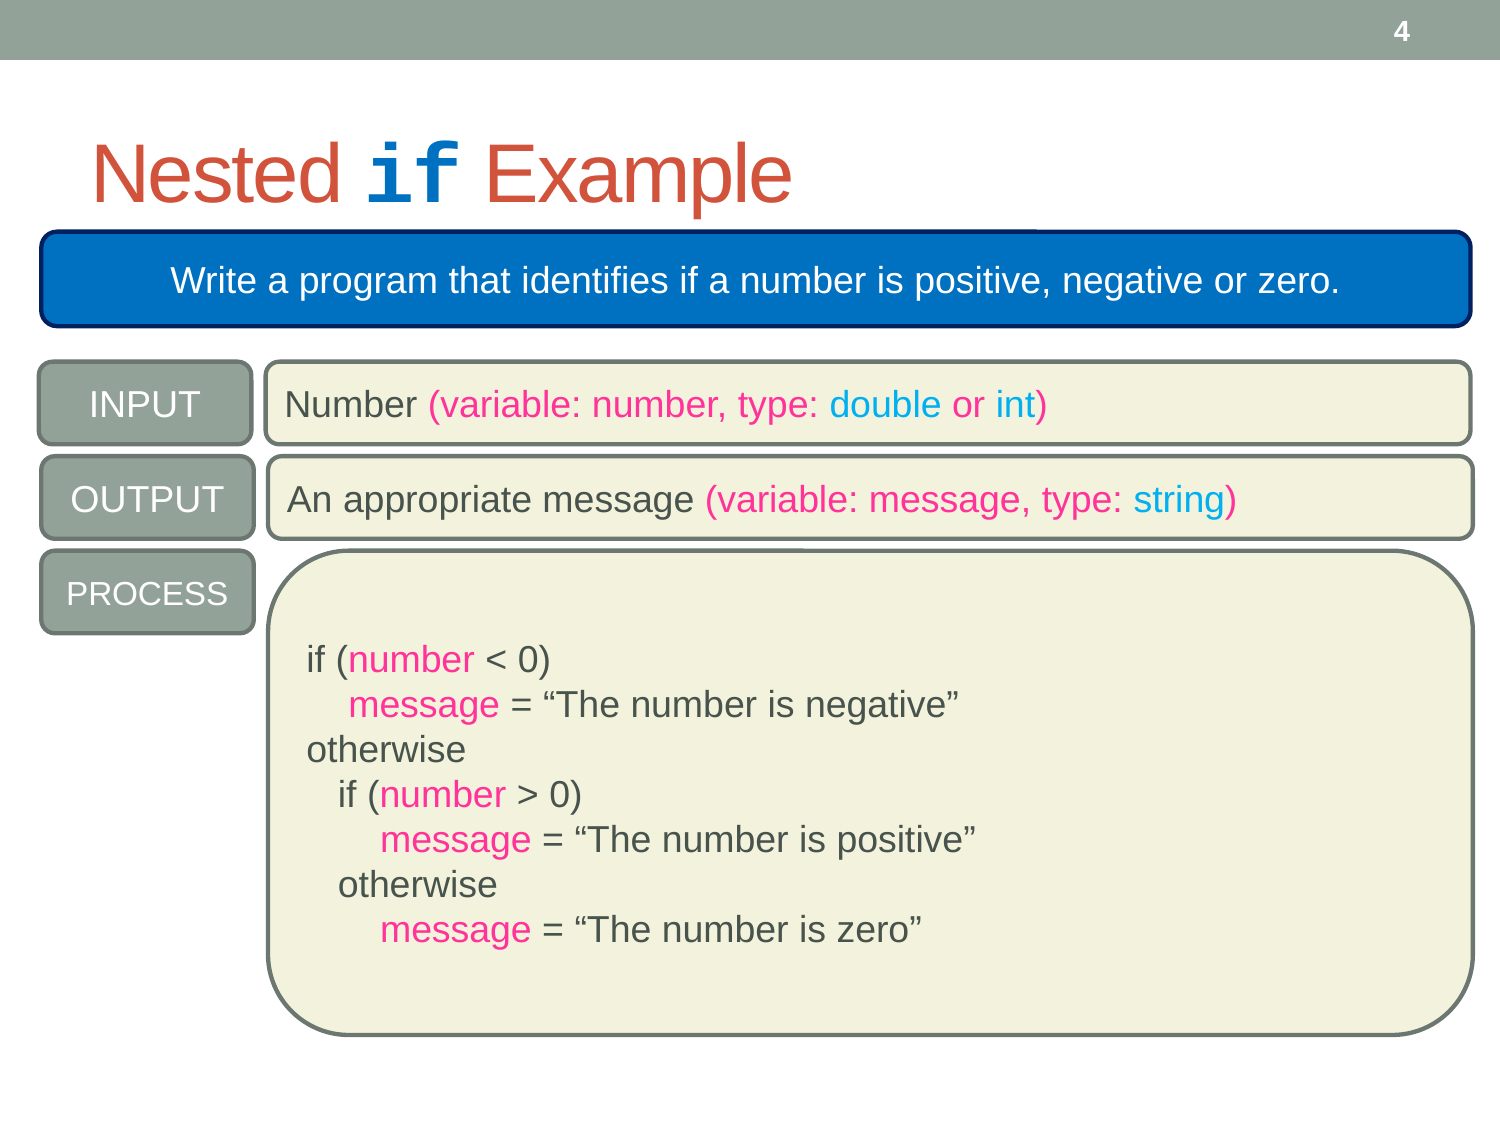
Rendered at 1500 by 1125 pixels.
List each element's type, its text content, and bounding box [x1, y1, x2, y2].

text_box INPUT [36, 359, 254, 447]
text_box if (number < 0) message = “The number is negative” otherwise if (number > 0) message = “The number is positive” otherwise message = “The number is zero” [265, 548, 1476, 1038]
text_box Number (variable: number, type: double or int) [263, 359, 1473, 447]
title Nested if Example [75, 87, 1425, 229]
text_box PROCESS [39, 548, 256, 636]
text_box OUTPUT [39, 453, 256, 541]
text_box An appropriate message (variable: message, type: string) [265, 453, 1476, 541]
slide_number 4 [1250, 3, 1425, 57]
text_box Write a program that identifies if a number is positive, negative or zero. [39, 229, 1473, 329]
